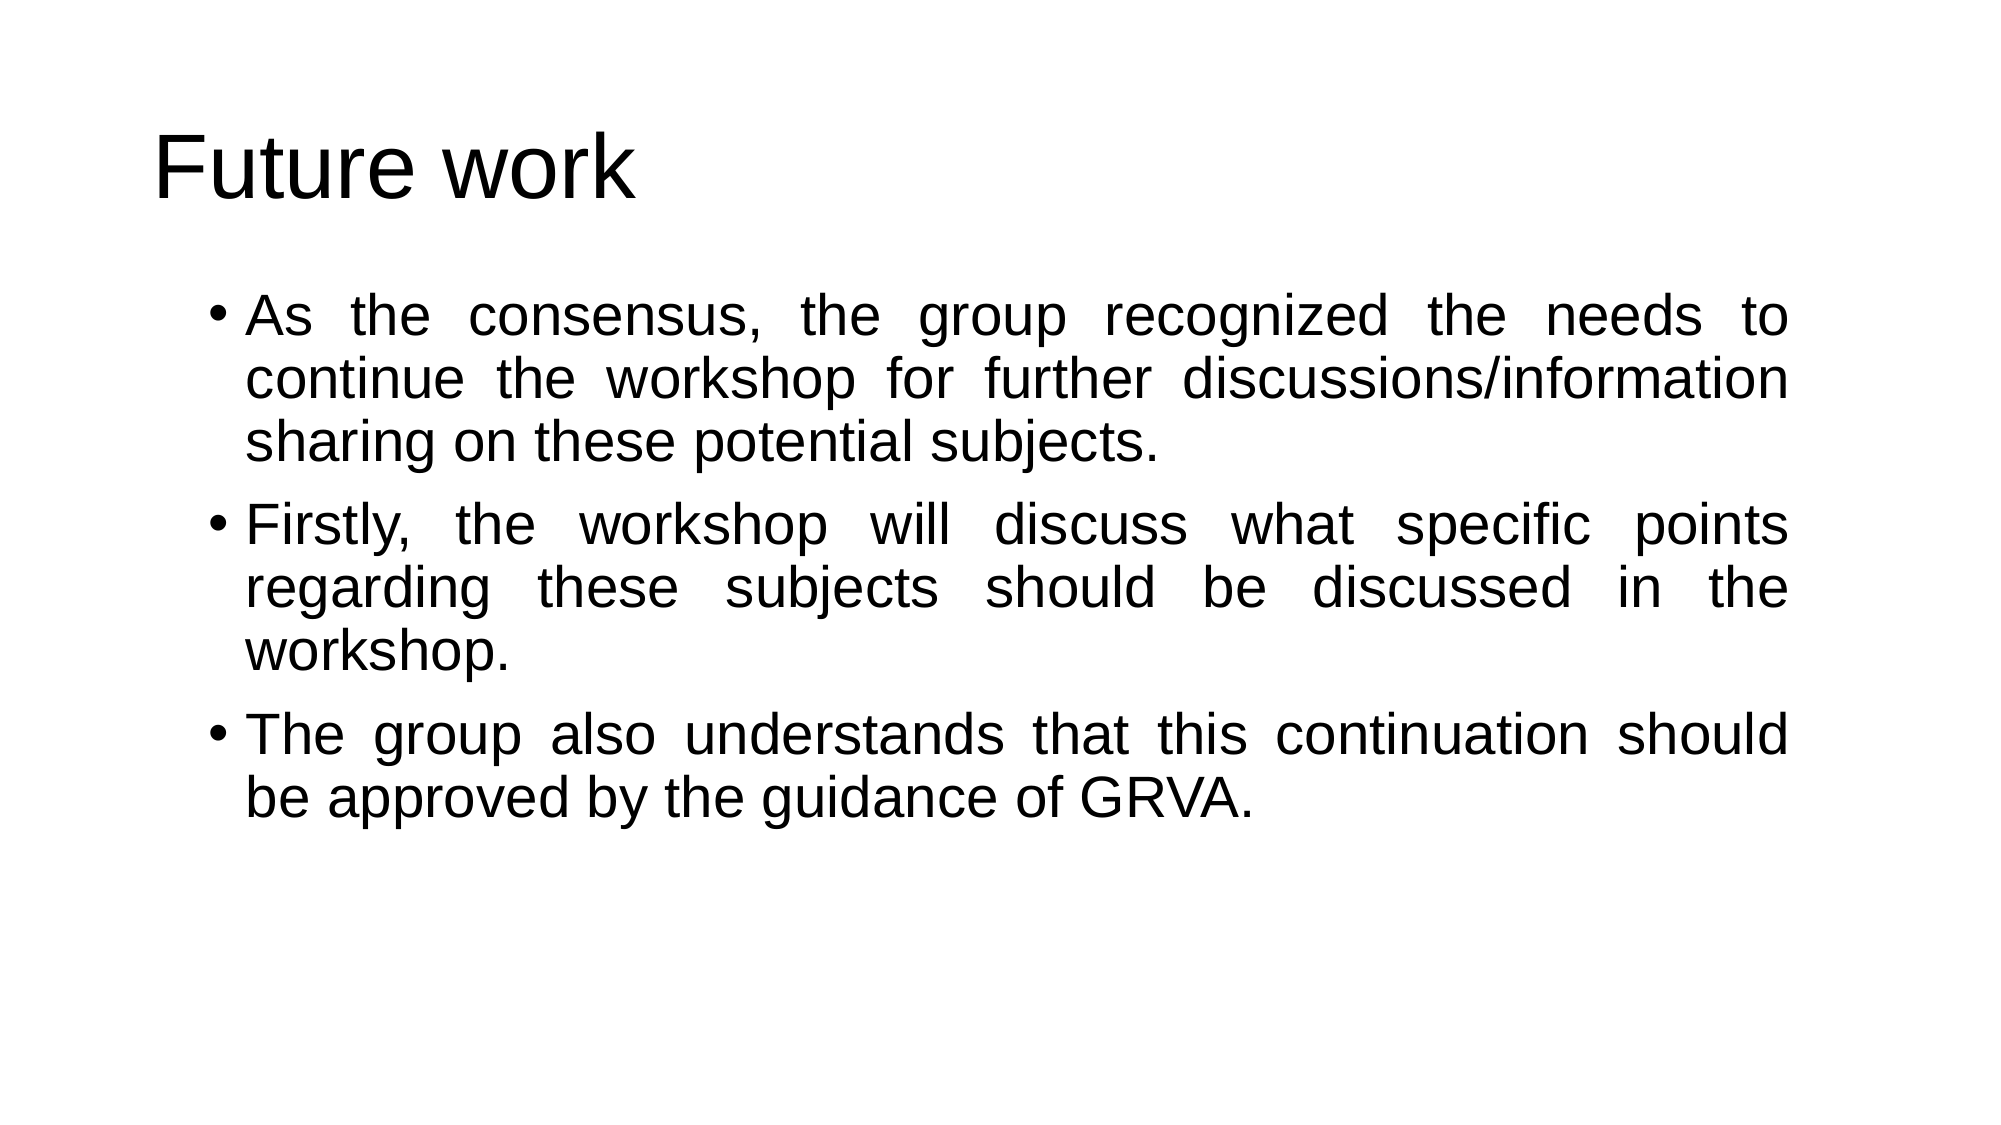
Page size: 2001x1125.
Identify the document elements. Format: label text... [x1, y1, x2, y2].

title Future work [137, 59, 1863, 278]
list As the consensus, the group recognized the needs to continue the workshop for further discussions/information sharing on these potential subjects. Firstly, the workshop will discuss what specific points regarding these subjects should be discussed in the workshop. The group also understands that this continuation should be approved by the guidance of GRVA. [193, 277, 1807, 863]
